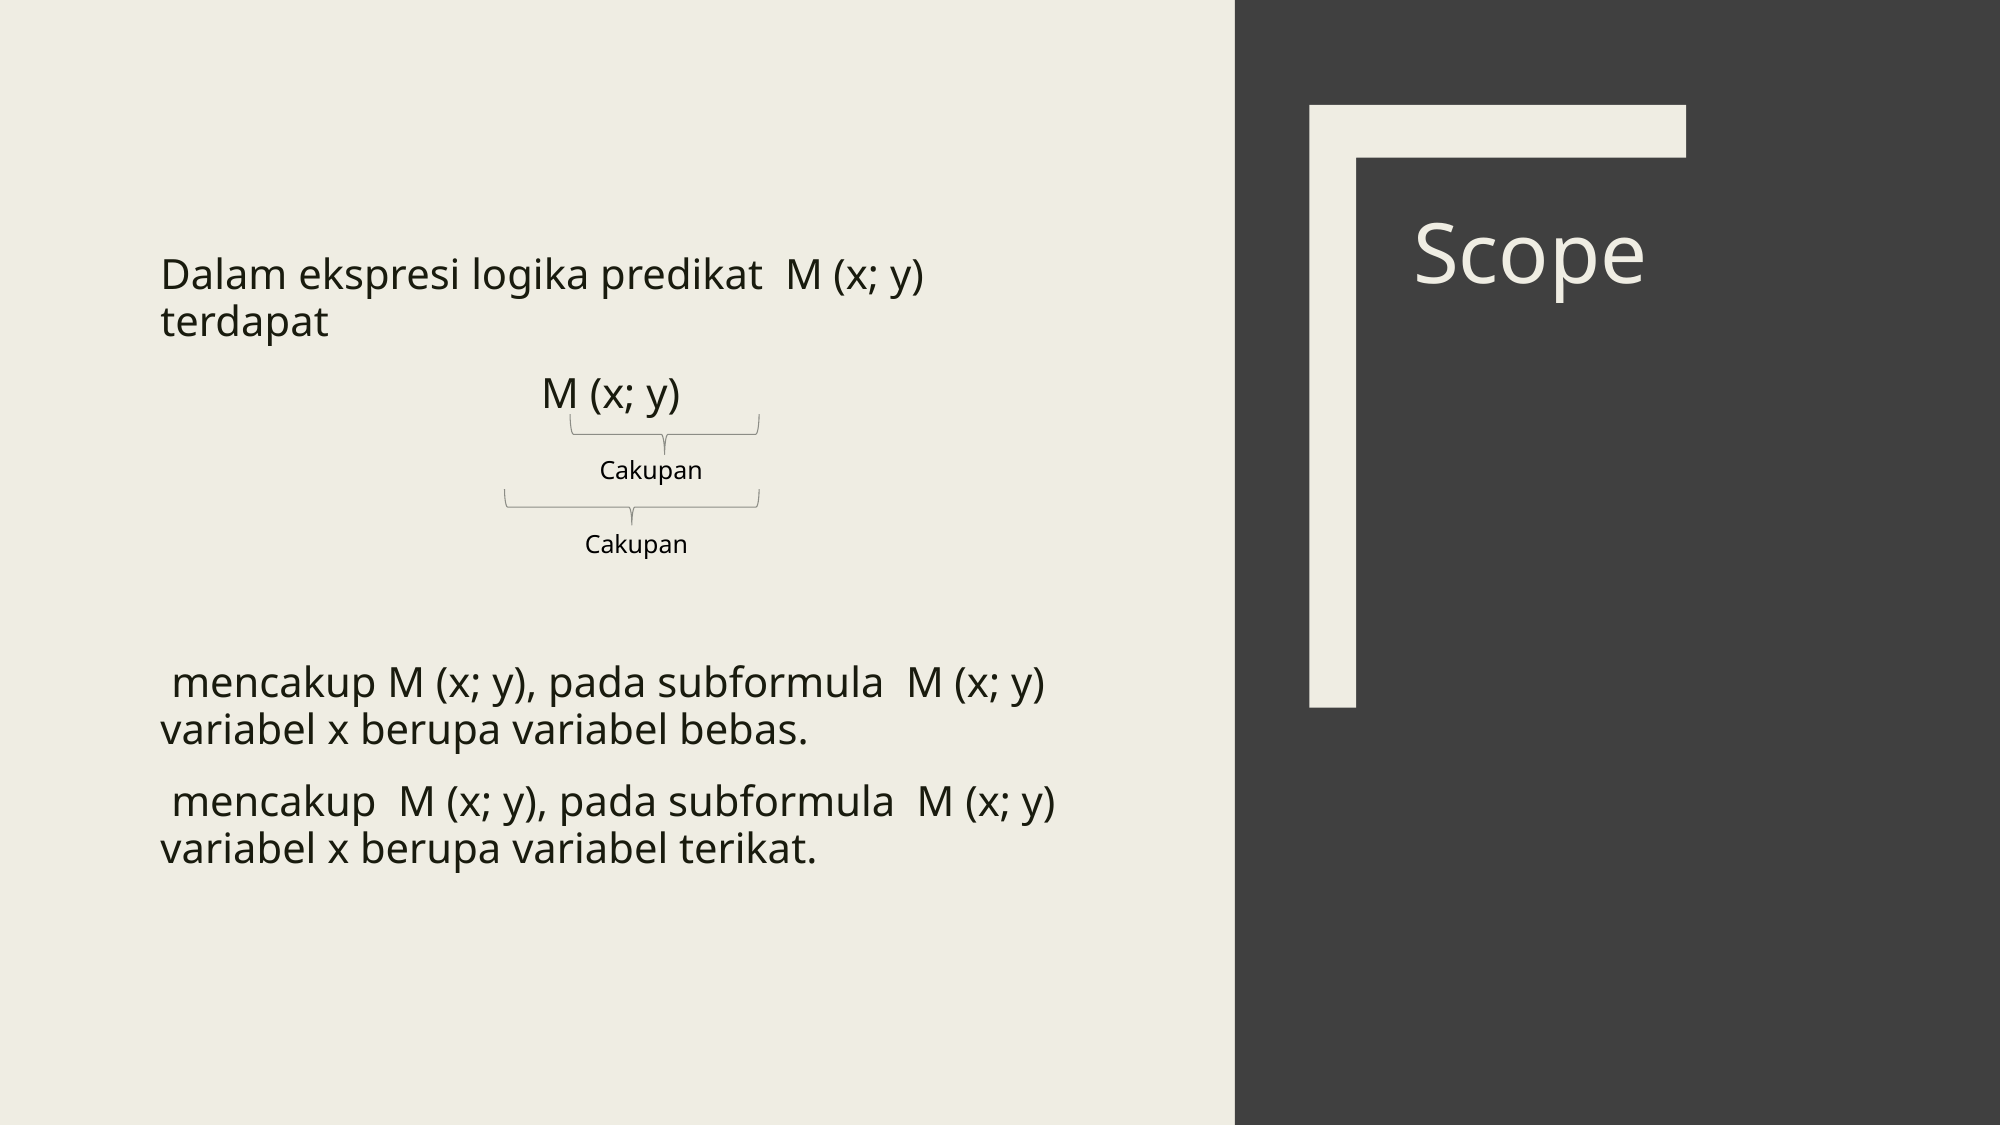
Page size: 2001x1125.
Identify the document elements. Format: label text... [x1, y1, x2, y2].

text_box [1232, 0, 2000, 1125]
text_box [503, 489, 760, 526]
text_box [569, 414, 760, 456]
text_box [0, 0, 1232, 1125]
text_box [1309, 104, 1687, 708]
title Scope [1398, 205, 1912, 912]
